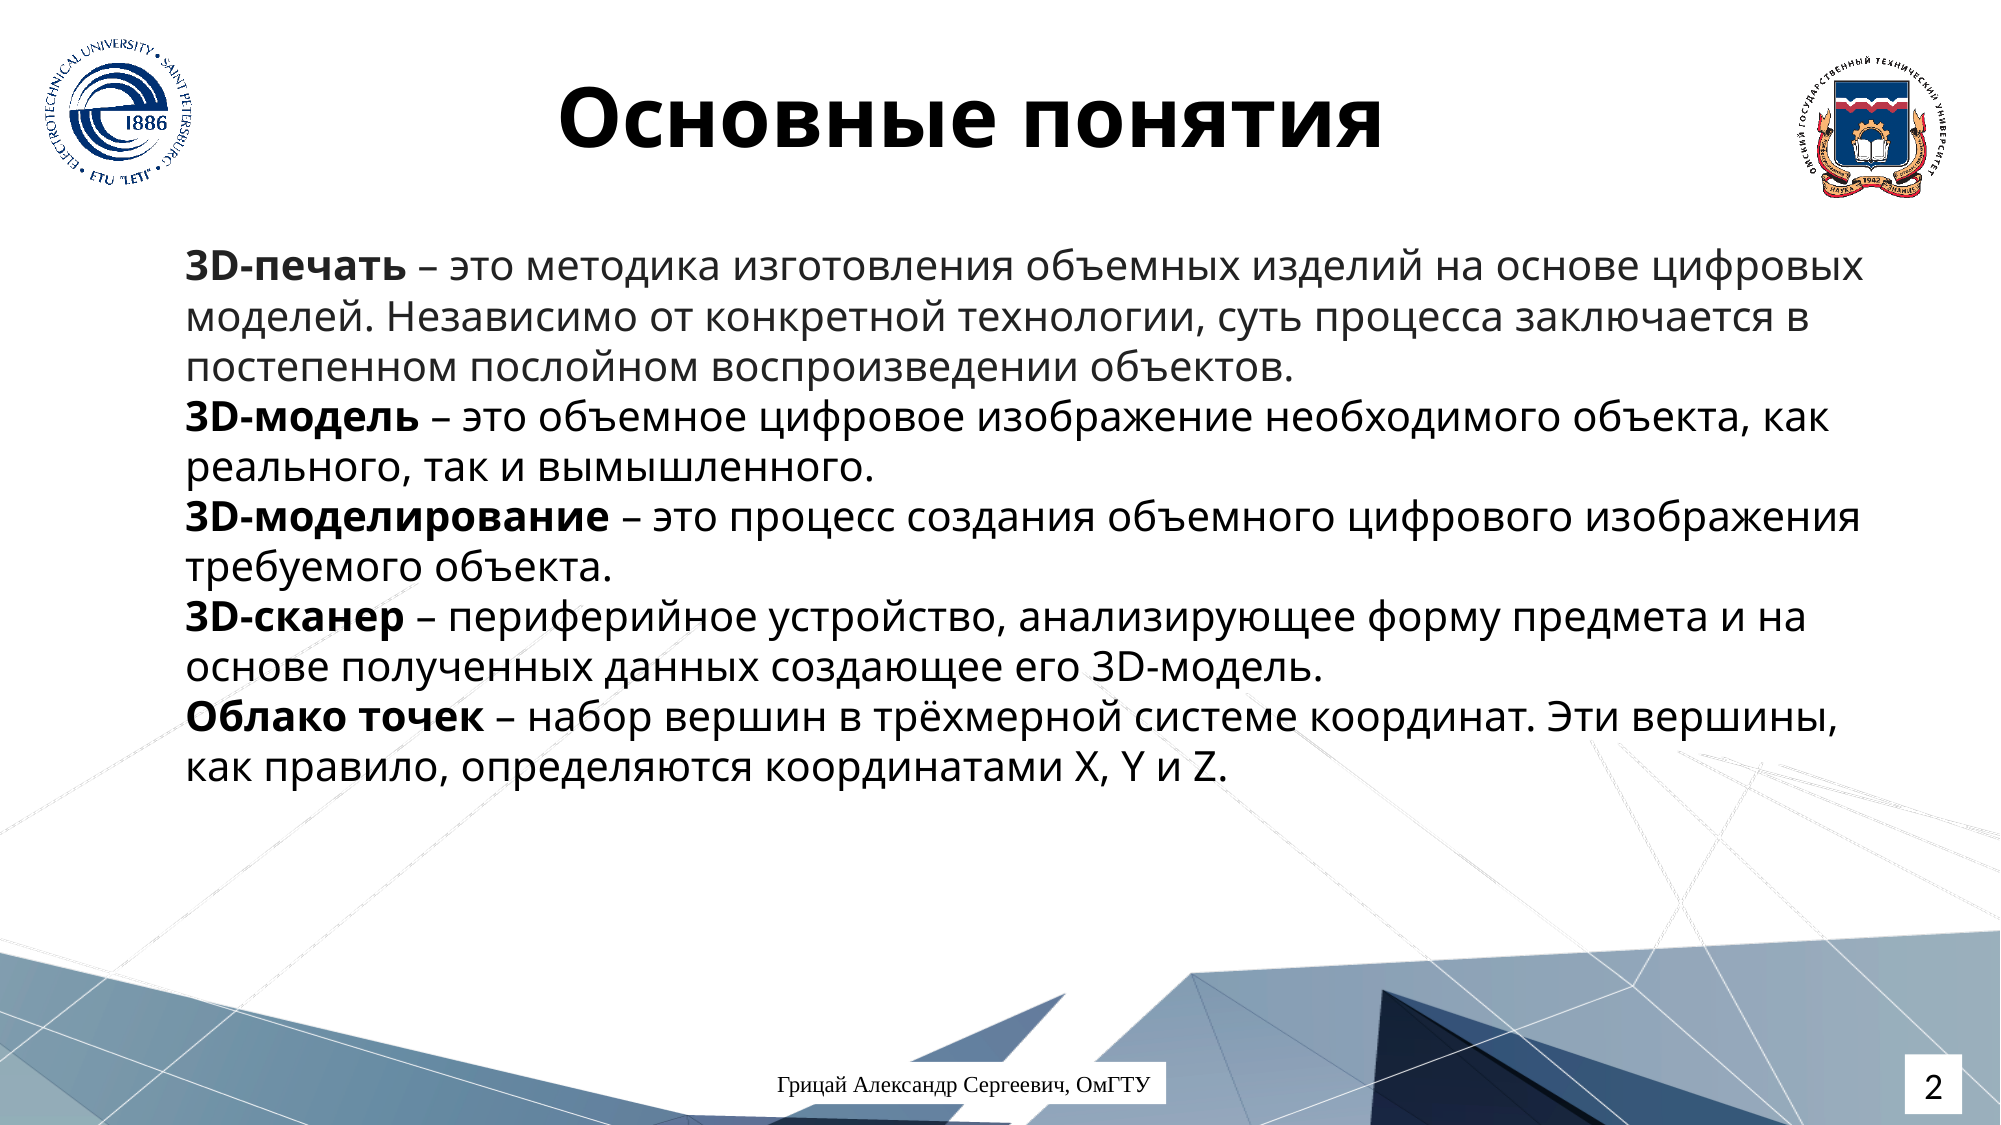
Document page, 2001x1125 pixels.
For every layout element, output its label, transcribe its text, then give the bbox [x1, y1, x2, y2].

picture [0, 0, 2000, 1125]
text_box 3D-печать – это методика изготовления объемных изделий на основе цифровых моделей. Независимо от конкретной технологии, суть процесса заключается в постепенном послойном воспроизведении объектов. 3D-модель – это объемное цифровое изображение необходимого объекта, как реального, так и вымышленного. 3D-моделирование – это процесс создания объемного цифрового изображения требуемого объекта. 3D-сканер – периферийное устройство, анализирующее форму предмета и на основе полученных данных создающее его 3D-модель. Облако точек – набор вершин в трёхмерной системе координат. Эти вершины, как правило, определяются координатами X, Y и Z. [170, 231, 1924, 797]
text_box Основные понятия [193, 56, 1772, 172]
text_box Грицай Александр Сергеевич, ОмГТУ [762, 1061, 1167, 1105]
text_box 2 [1904, 1054, 1963, 1115]
